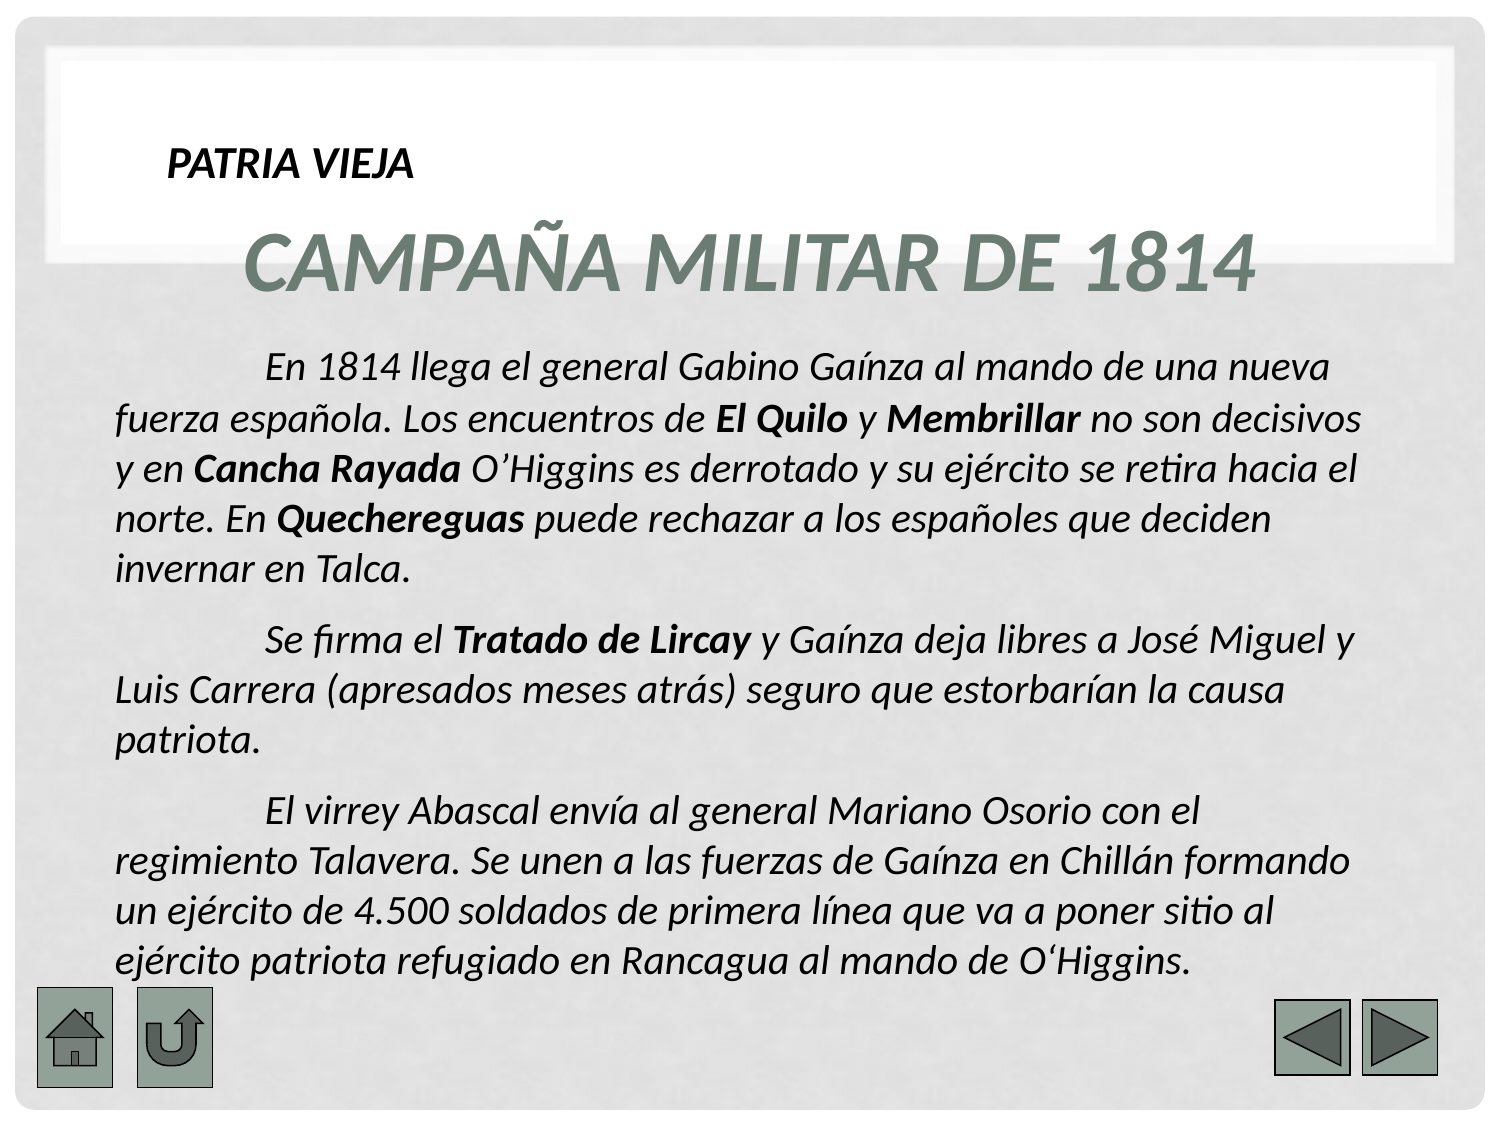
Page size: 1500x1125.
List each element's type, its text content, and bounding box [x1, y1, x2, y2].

title CAMPAÑA MILITAR DE 1814 [112, 162, 1388, 323]
picture [15, 16, 1485, 1110]
text_box En 1814 llega el general Gabino Gaínza al mando de una nueva fuerza española. Los encuentros de El Quilo y Membrillar no son decisivos y en Cancha Rayada O’Higgins es derrotado y su ejército se retira hacia el norte. En Quechereguas puede rechazar a los españoles que deciden invernar en Talca. Se firma el Tratado de Lircay y Gaínza deja libres a José Miguel y Luis Carrera (apresados meses atrás) seguro que estorbarían la causa patriota. El virrey Abascal envía al general Mariano Osorio con el regimiento Talavera. Se unen a las fuerzas de Gaínza en Chillán formando un ejército de 4.500 soldados de primera línea que va a poner sitio al ejército patriota refugiado en Rancagua al mando de O‘Higgins. [99, 323, 1400, 991]
text_box [37, 987, 113, 1088]
text_box [1274, 999, 1350, 1075]
text_box [137, 987, 213, 1088]
text_box PATRIA VIEJA [151, 125, 430, 195]
text_box [1362, 999, 1438, 1075]
